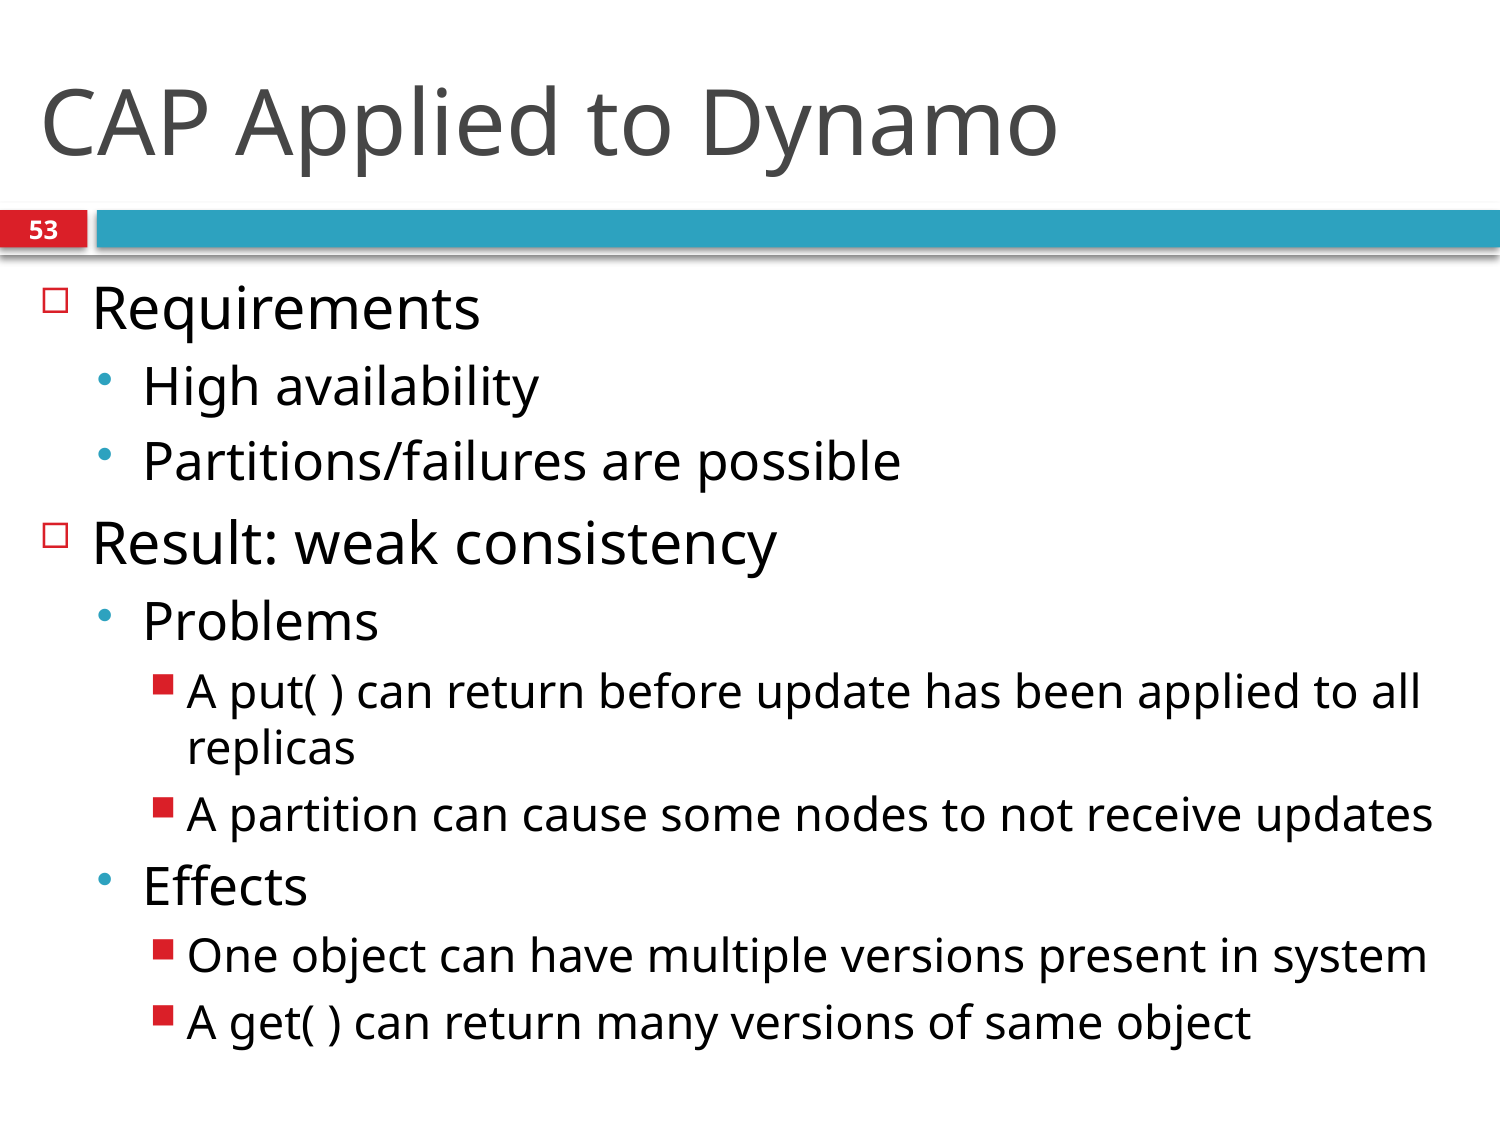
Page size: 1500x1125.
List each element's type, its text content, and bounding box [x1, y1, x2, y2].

slide_number 53 [0, 206, 88, 257]
list Requirements High availability Partitions/failures are possible Result: weak consistency Problems A put( ) can return before update has been applied to all replicas A partition can cause some nodes to not receive updates Effects One object can have multiple versions present in system A get( ) can return many versions of same object [24, 262, 1475, 1100]
title CAP Applied to Dynamo [24, 37, 1475, 200]
